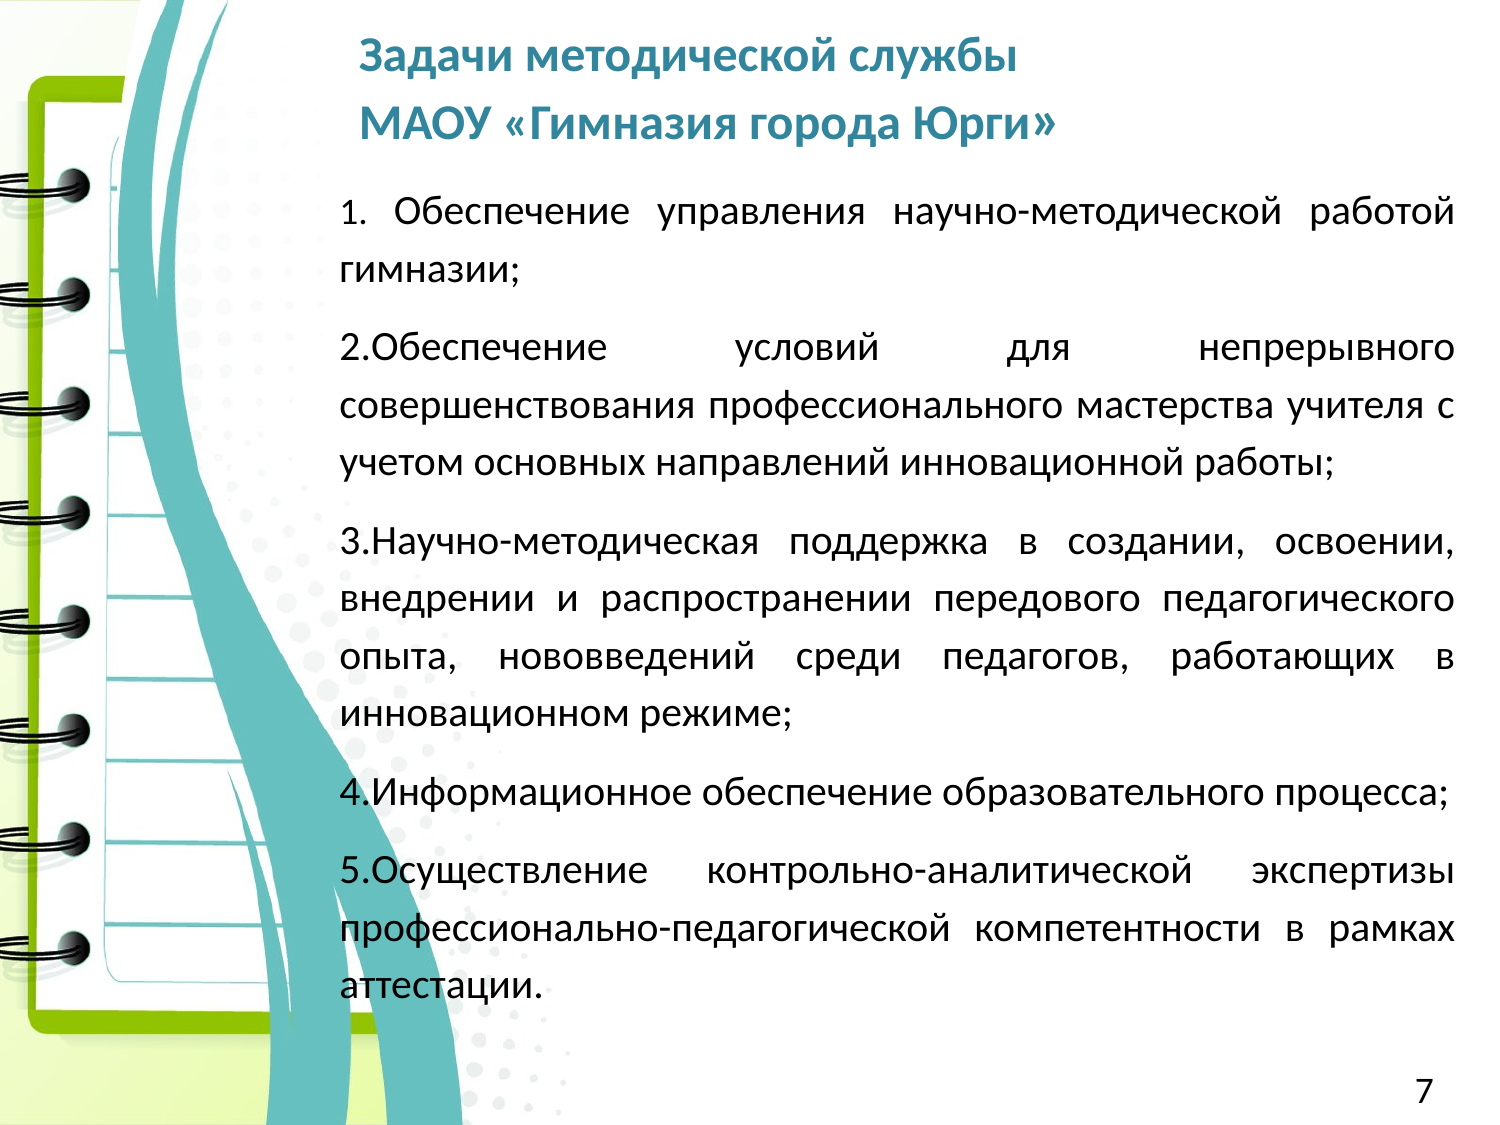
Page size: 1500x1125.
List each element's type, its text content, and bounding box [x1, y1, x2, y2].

text_box 7 [1399, 1058, 1449, 1119]
text_box 1. Обеспечение управления научно-методической работой гимназии; 2.Обеспечение условий для непрерывного совершенствования профессионального мастерства учителя с учетом основных направлений инновационной работы; 3.Научно-методическая поддержка в создании, освоении, внедрении и распространении передового педагогического опыта, нововведений среди педагогов, работающих в инновационном режиме; 4.Информационное обеспечение образовательного процесса; 5.Осуществление контрольно-аналитической экспертизы профессионально-педагогической компетентности в рамках аттестации. [324, 168, 1471, 1015]
text_box Задачи методической службы МАОУ «Гимназия города Юрги» [343, 13, 1077, 159]
picture [0, 0, 1500, 1125]
